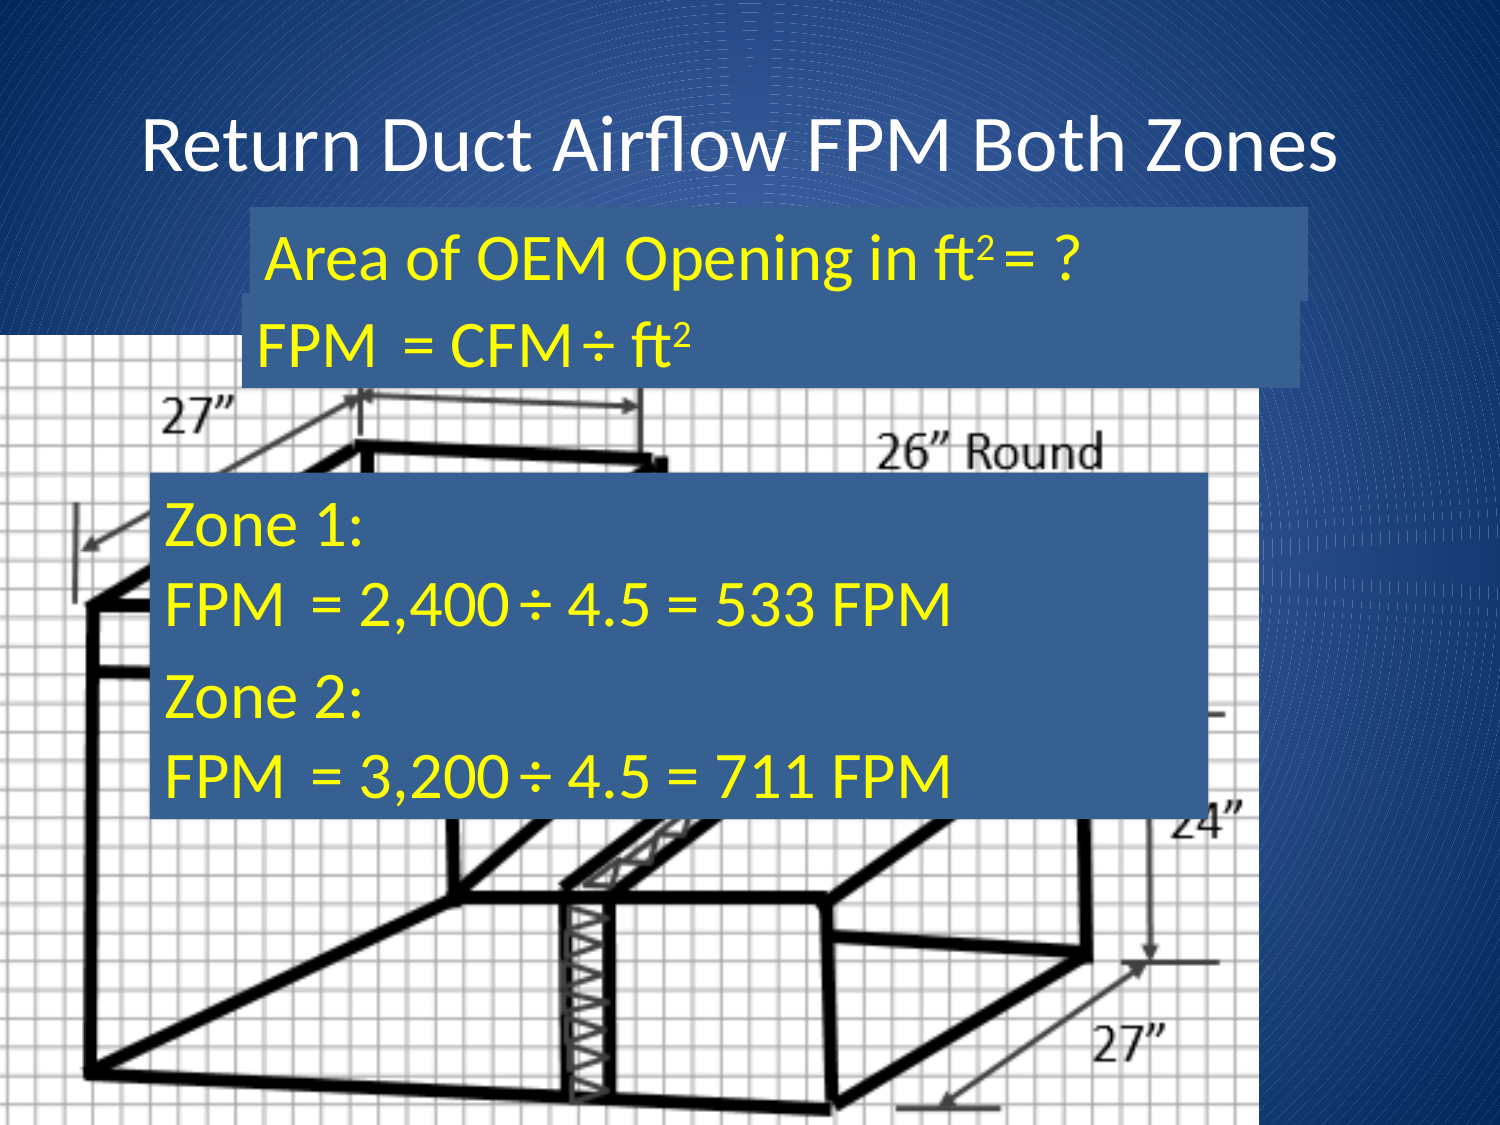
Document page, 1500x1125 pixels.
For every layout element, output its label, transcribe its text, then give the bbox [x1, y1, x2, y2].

text_box Area of OEM Opening in ft2 = ? [249, 206, 1309, 302]
picture [0, 315, 1273, 1125]
text_box FPM = CFM ÷ ft2 [241, 293, 1301, 388]
title Return Duct Airflow FPM Both Zones [75, 45, 1425, 233]
